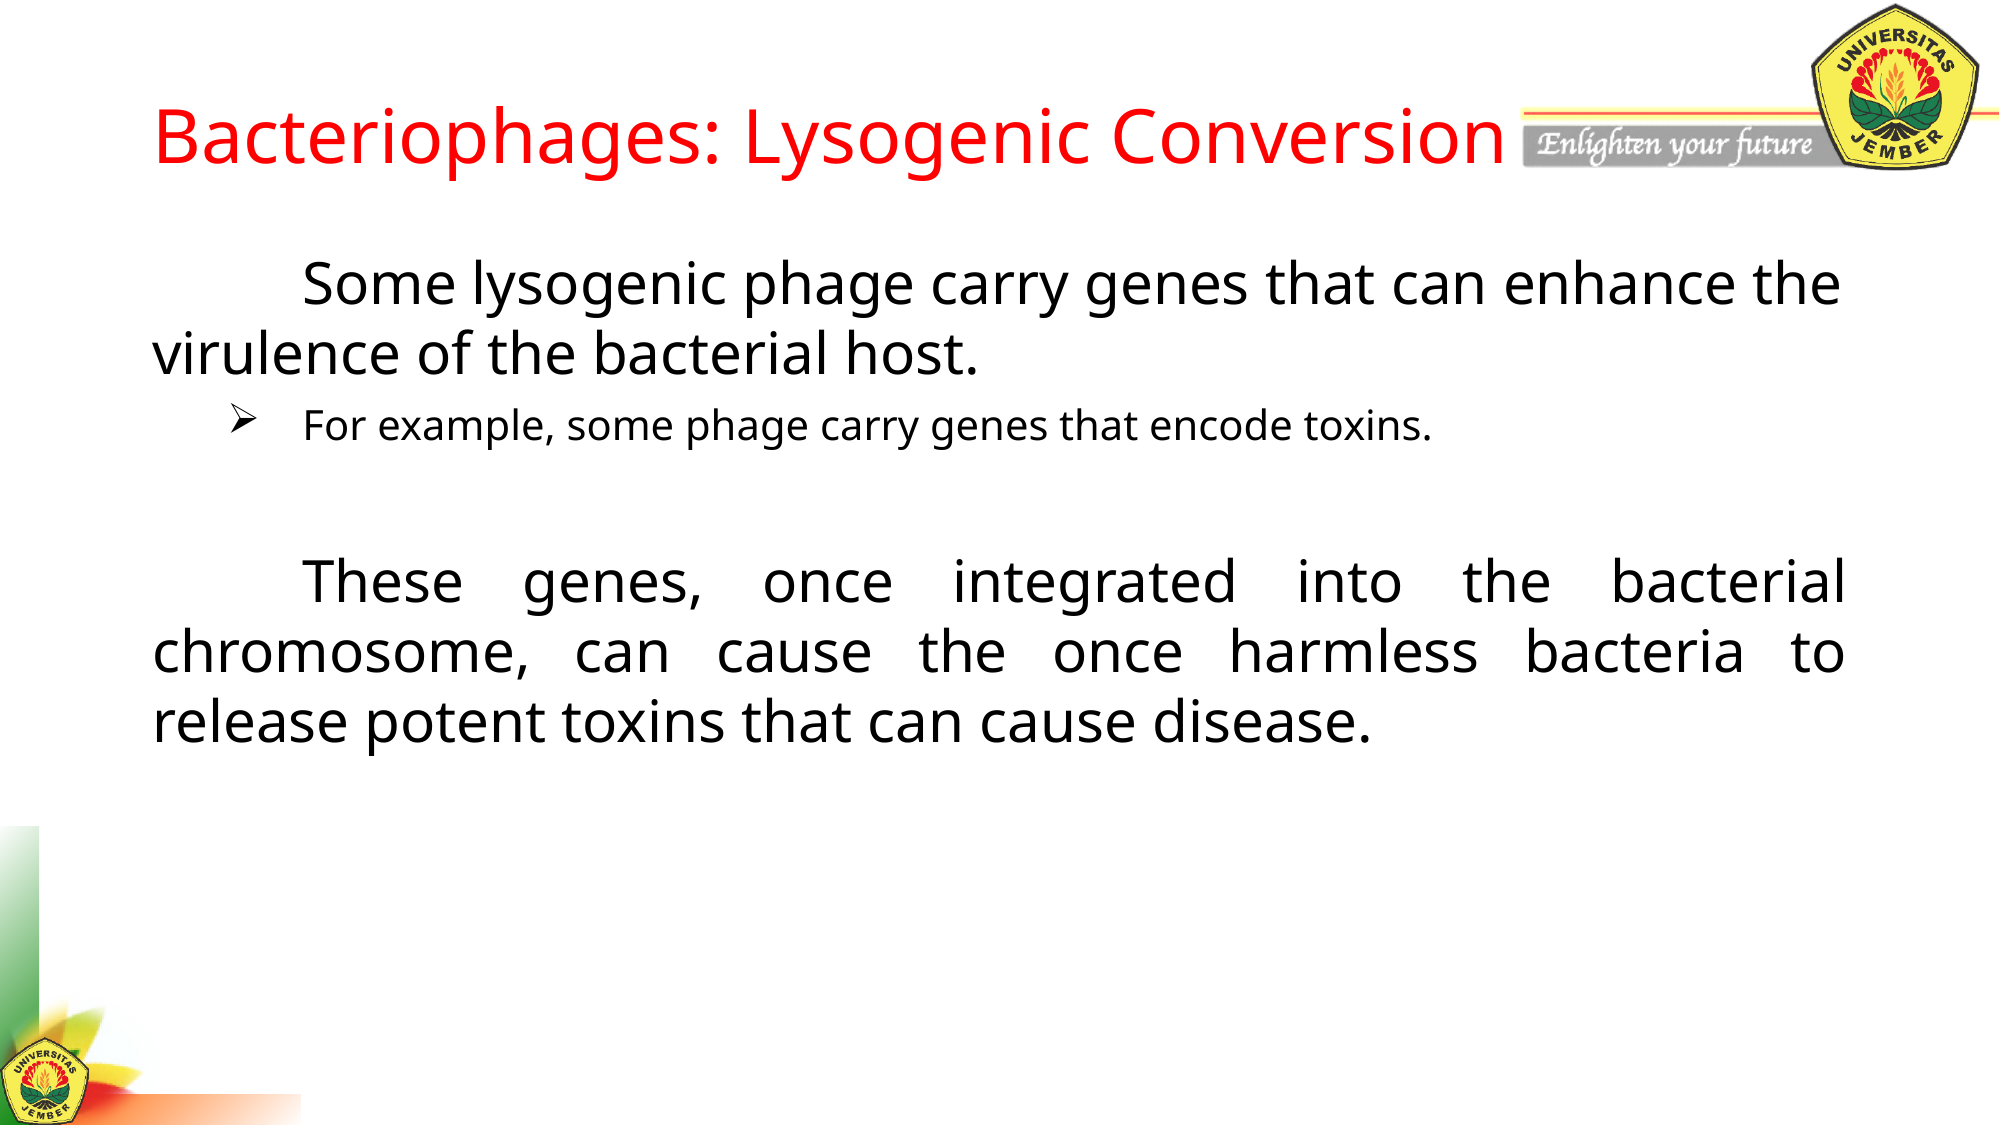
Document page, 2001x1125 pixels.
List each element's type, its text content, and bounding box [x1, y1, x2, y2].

picture [1520, 3, 2000, 182]
picture [0, 1023, 130, 1125]
title Bacteriophages: Lysogenic Conversion [137, 59, 1863, 218]
list Some lysogenic phage carry genes that can enhance the virulence of the bacterial host. For example, some phage carry genes that encode toxins. These genes, once integrated into the bacterial chromosome, can cause the once harmless bacteria to release potent toxins that can cause disease. [137, 238, 1863, 1038]
